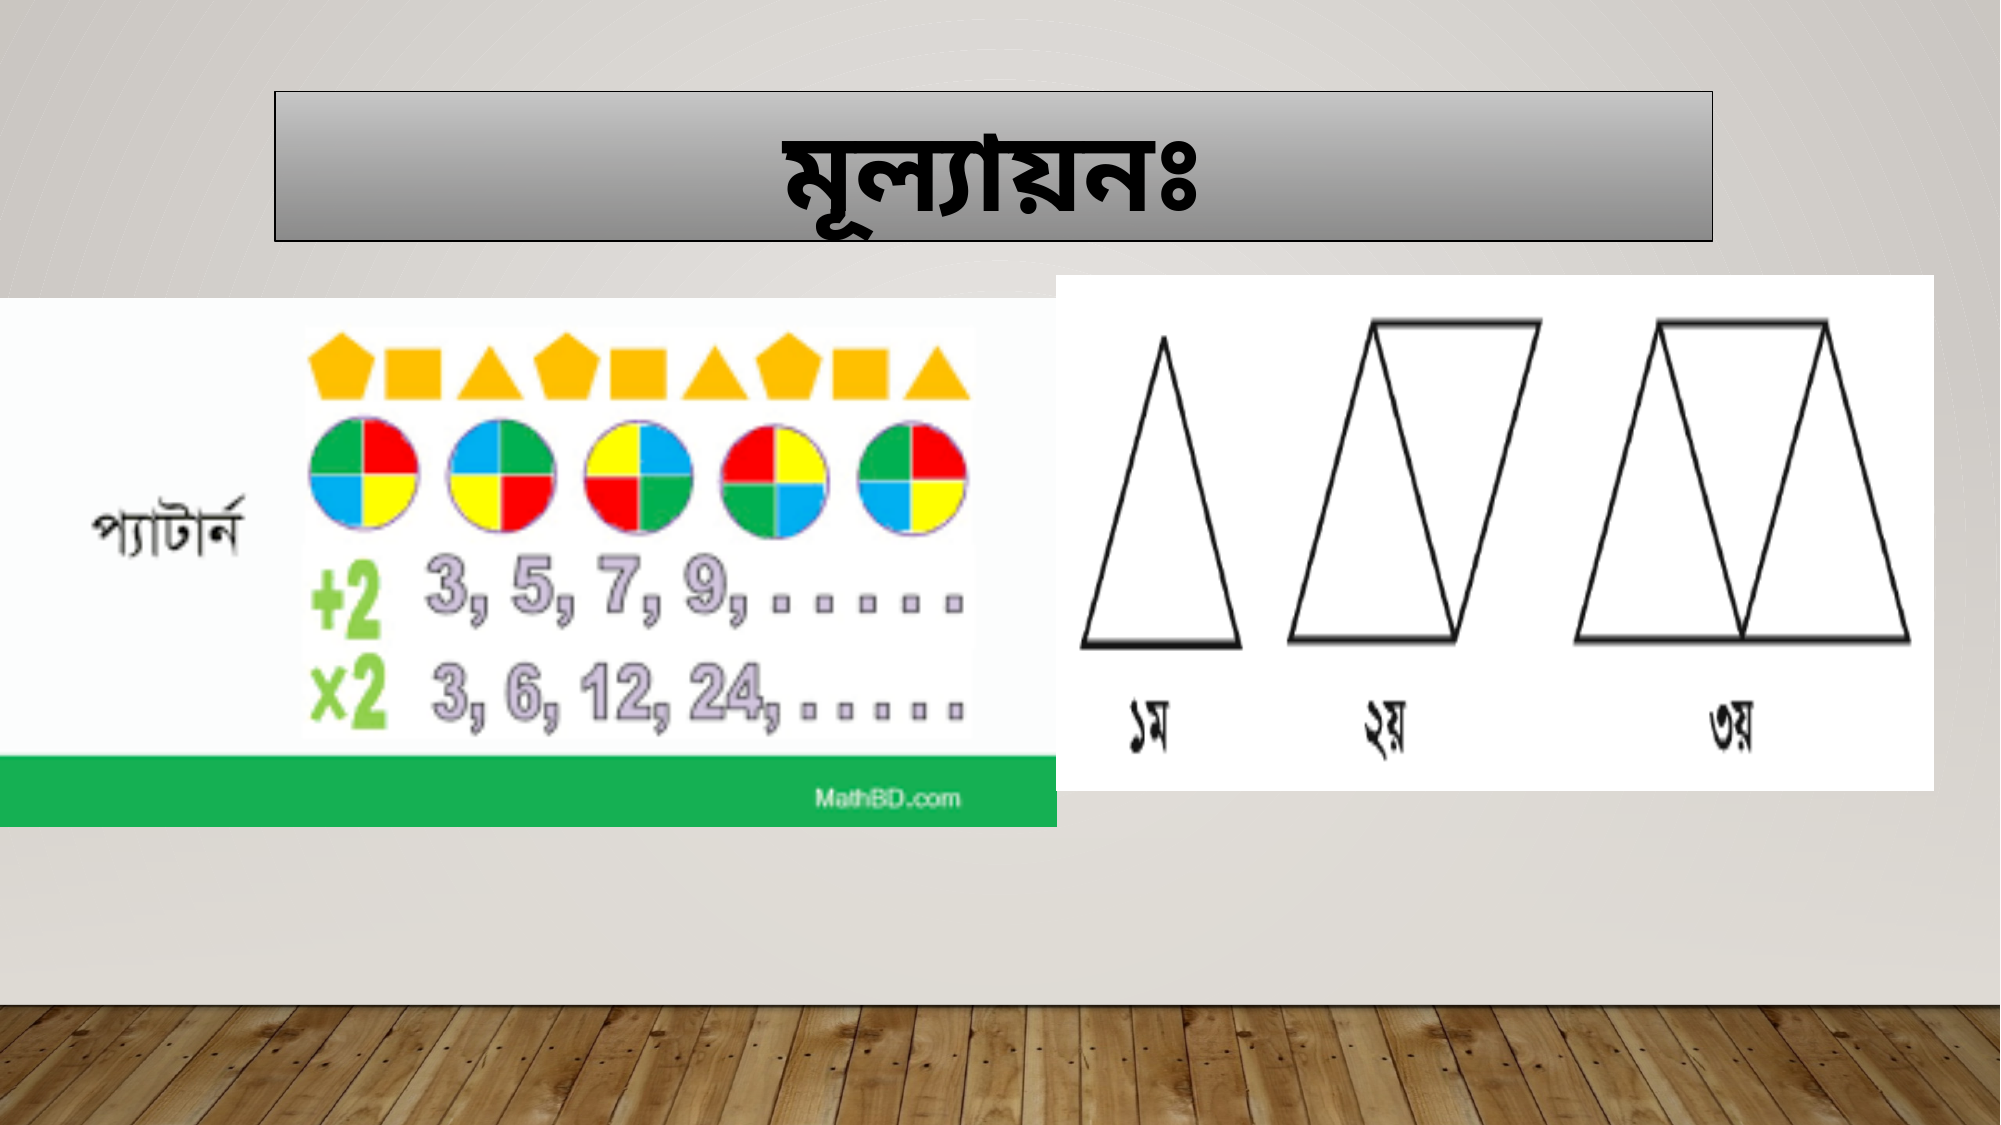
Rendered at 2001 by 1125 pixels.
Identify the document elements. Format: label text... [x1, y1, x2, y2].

text_box মূল্যায়নঃ [274, 91, 1713, 242]
picture [0, 1005, 2000, 1125]
picture [0, 274, 1935, 827]
